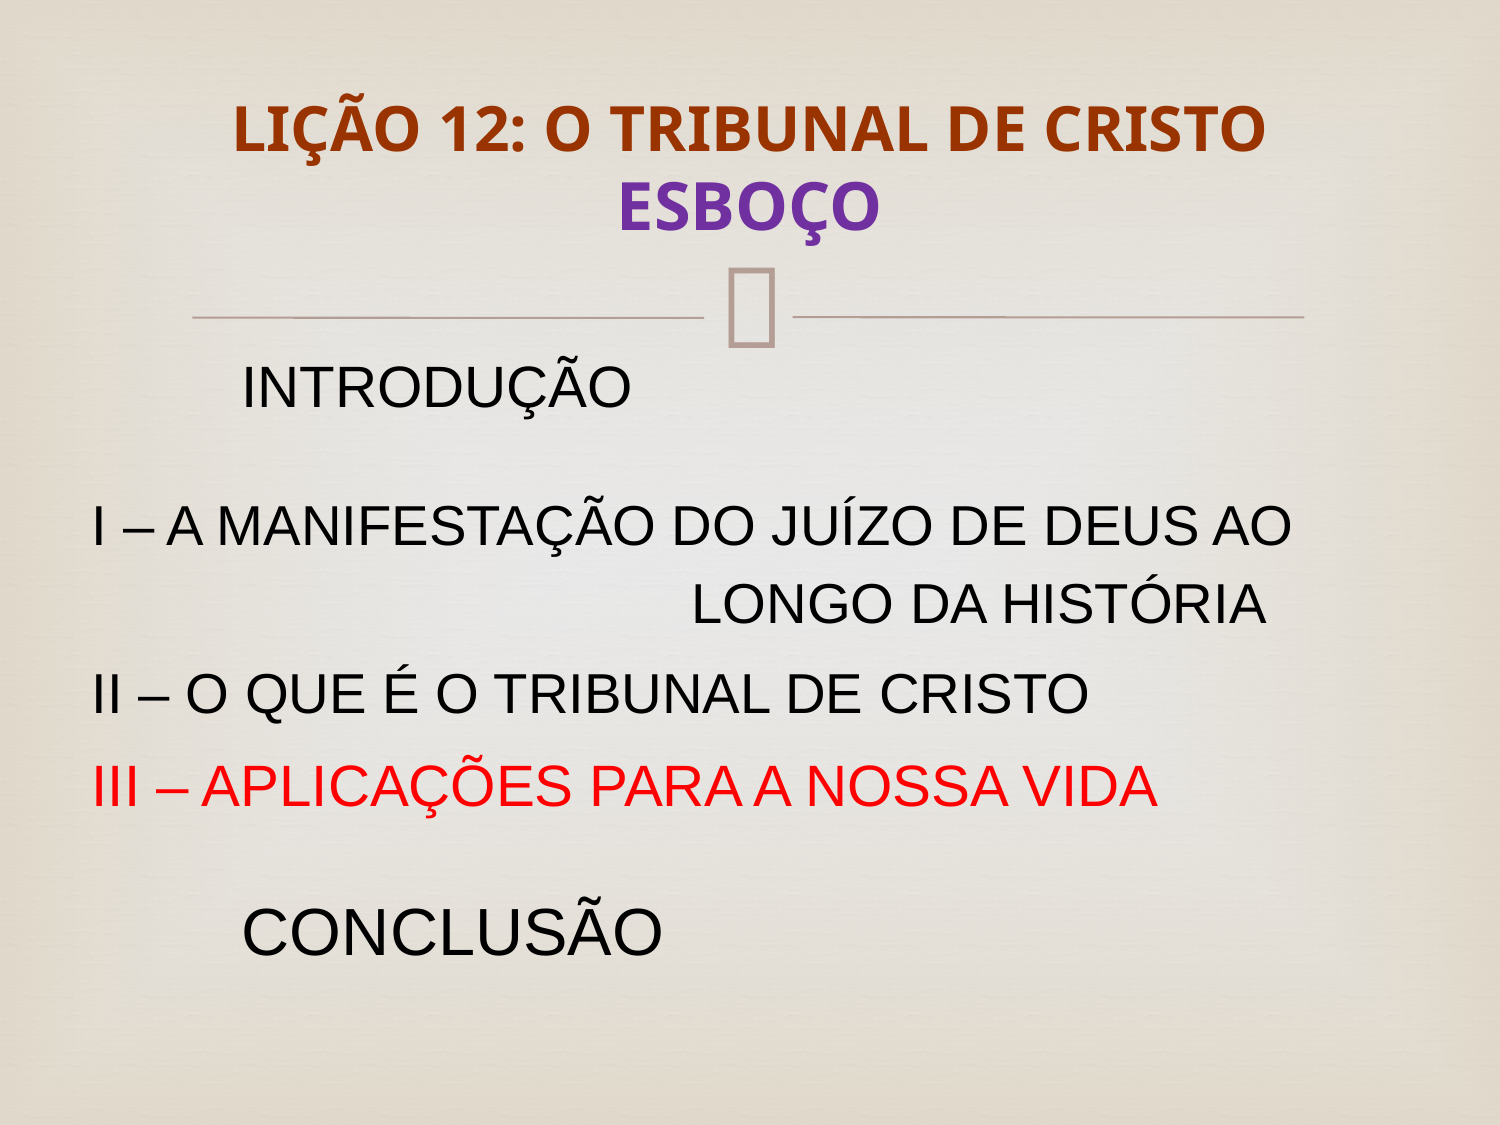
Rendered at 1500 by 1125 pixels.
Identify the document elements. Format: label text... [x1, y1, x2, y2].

list INTRODUÇÃO I – A MANIFESTAÇÃO DO JUÍZO DE DEUS AO LONGO DA HISTÓRIA II – O QUE É O TRIBUNAL DE CRISTO III – APLICAÇÕES PARA A NOSSA VIDA CONCLUSÃO [76, 326, 1447, 1059]
title LIÇÃO 12: O TRIBUNAL DE CRISTO ESBOÇO [17, 42, 1483, 291]
